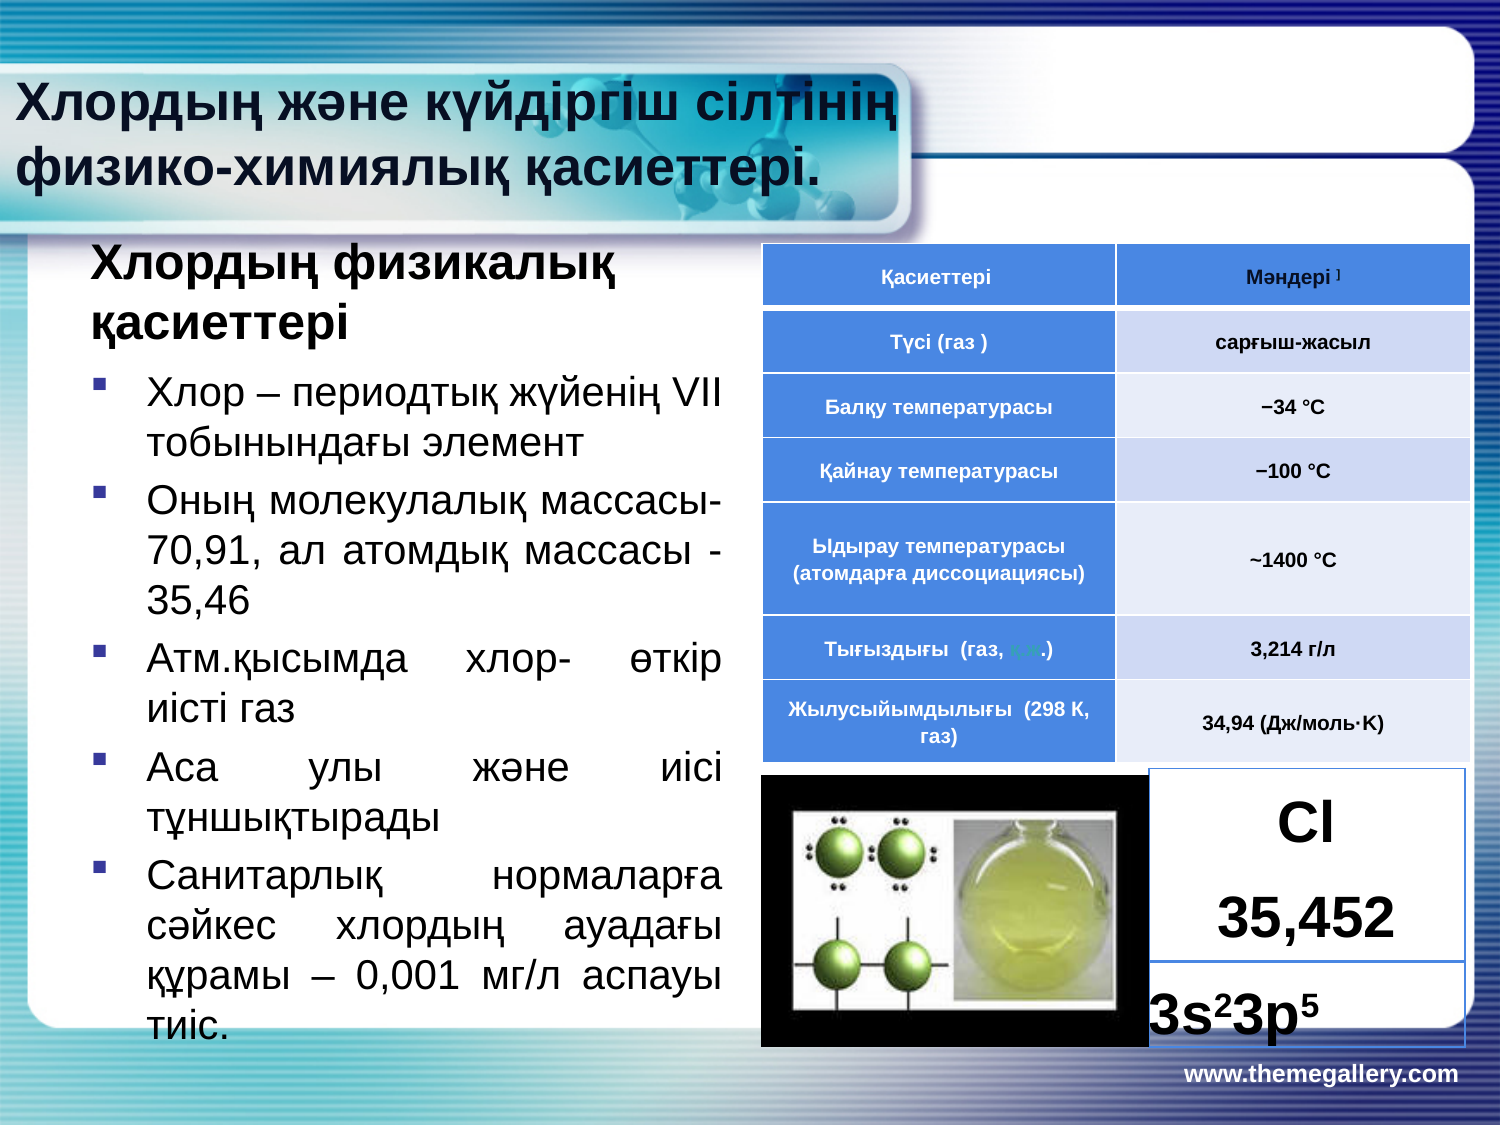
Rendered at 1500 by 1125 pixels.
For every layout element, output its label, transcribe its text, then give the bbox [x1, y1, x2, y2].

table_cell Ыдырау температурасы (атомдарға диссоциациясы) [763, 503, 1115, 614]
table_cell Тығыздығы (газ, қ.ж.) [763, 616, 1115, 679]
table_cell −100 °C [1117, 438, 1470, 501]
table_cell 3s23p5 [1154, 963, 1464, 1046]
table_cell Жылусыйымдылығы (298 К, газ) [763, 680, 1115, 762]
title Хлордың және күйдіргіш сілтінің физико-химиялық қасиеттері. [0, 42, 975, 220]
table_header Мәндері ] [1117, 244, 1470, 305]
list Хлордың физикалық қасиеттері [75, 251, 738, 356]
table_cell Қайнау температурасы [763, 438, 1115, 501]
footer www.themegallery.com [999, 1050, 1475, 1088]
picture [0, 0, 1500, 1125]
table_cell 3,214 г/л [1117, 616, 1470, 679]
table_cell 34,94 (Дж/моль·K) [1117, 680, 1470, 762]
table_cell Балқу температурасы [763, 374, 1115, 437]
list Хлор – периодтық жүйенің VII тобынындағы элемент Оның молекулалық массасы-70,91, ал атомдық массасы -35,46 Атм.қысымда хлор- өткір иісті газ Аса улы және иісі тұншықтырады Санитарлық нормаларға сәйкес хлордың ауадағы құрамы – 0,001 мг/л аспауы тиіс. [75, 356, 738, 1071]
table_cell −34 °C [1117, 374, 1470, 437]
table_cell Түсі (газ ) [763, 311, 1115, 372]
table_cell сарғыш-жасыл [1117, 311, 1470, 372]
table_cell ~1400 °C [1117, 503, 1470, 614]
table_header Қасиеттері [763, 244, 1115, 305]
table_header Cl 35,452 [1150, 769, 1464, 960]
